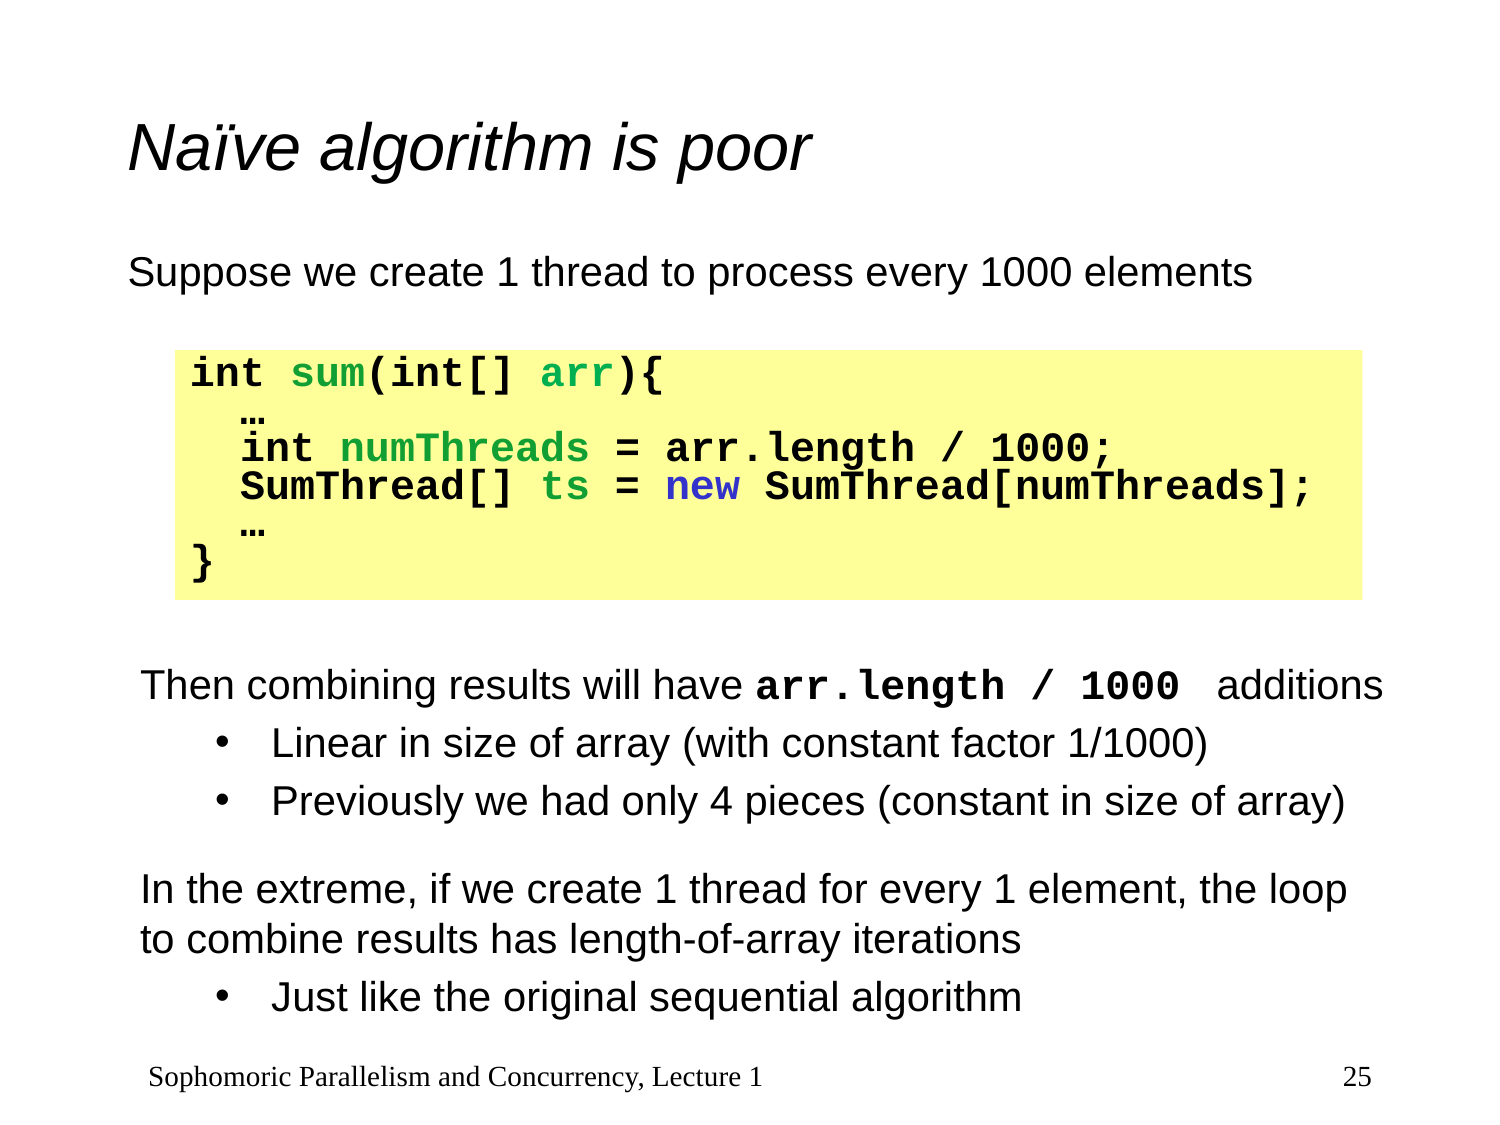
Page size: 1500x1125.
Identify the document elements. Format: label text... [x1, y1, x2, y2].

text_box Then combining results will have arr.length / 1000 additions Linear in size of array (with constant factor 1/1000) Previously we had only 4 pieces (constant in size of array) In the extreme, if we create 1 thread for every 1 element, the loop to combine results has length-of-array iterations Just like the original sequential algorithm [124, 650, 1400, 1063]
text_box int sum(int[] arr){ … int numThreads = arr.length / 1000; SumThread[] ts = new SumThread[numThreads]; … } [174, 350, 1363, 600]
title Naïve algorithm is poor [112, 49, 1388, 237]
slide_number 25 [1074, 1063, 1388, 1125]
list Suppose we create 1 thread to process every 1000 elements [112, 237, 1388, 326]
footer Sophomoric Parallelism and Concurrency, Lecture 1 [124, 1063, 788, 1125]
